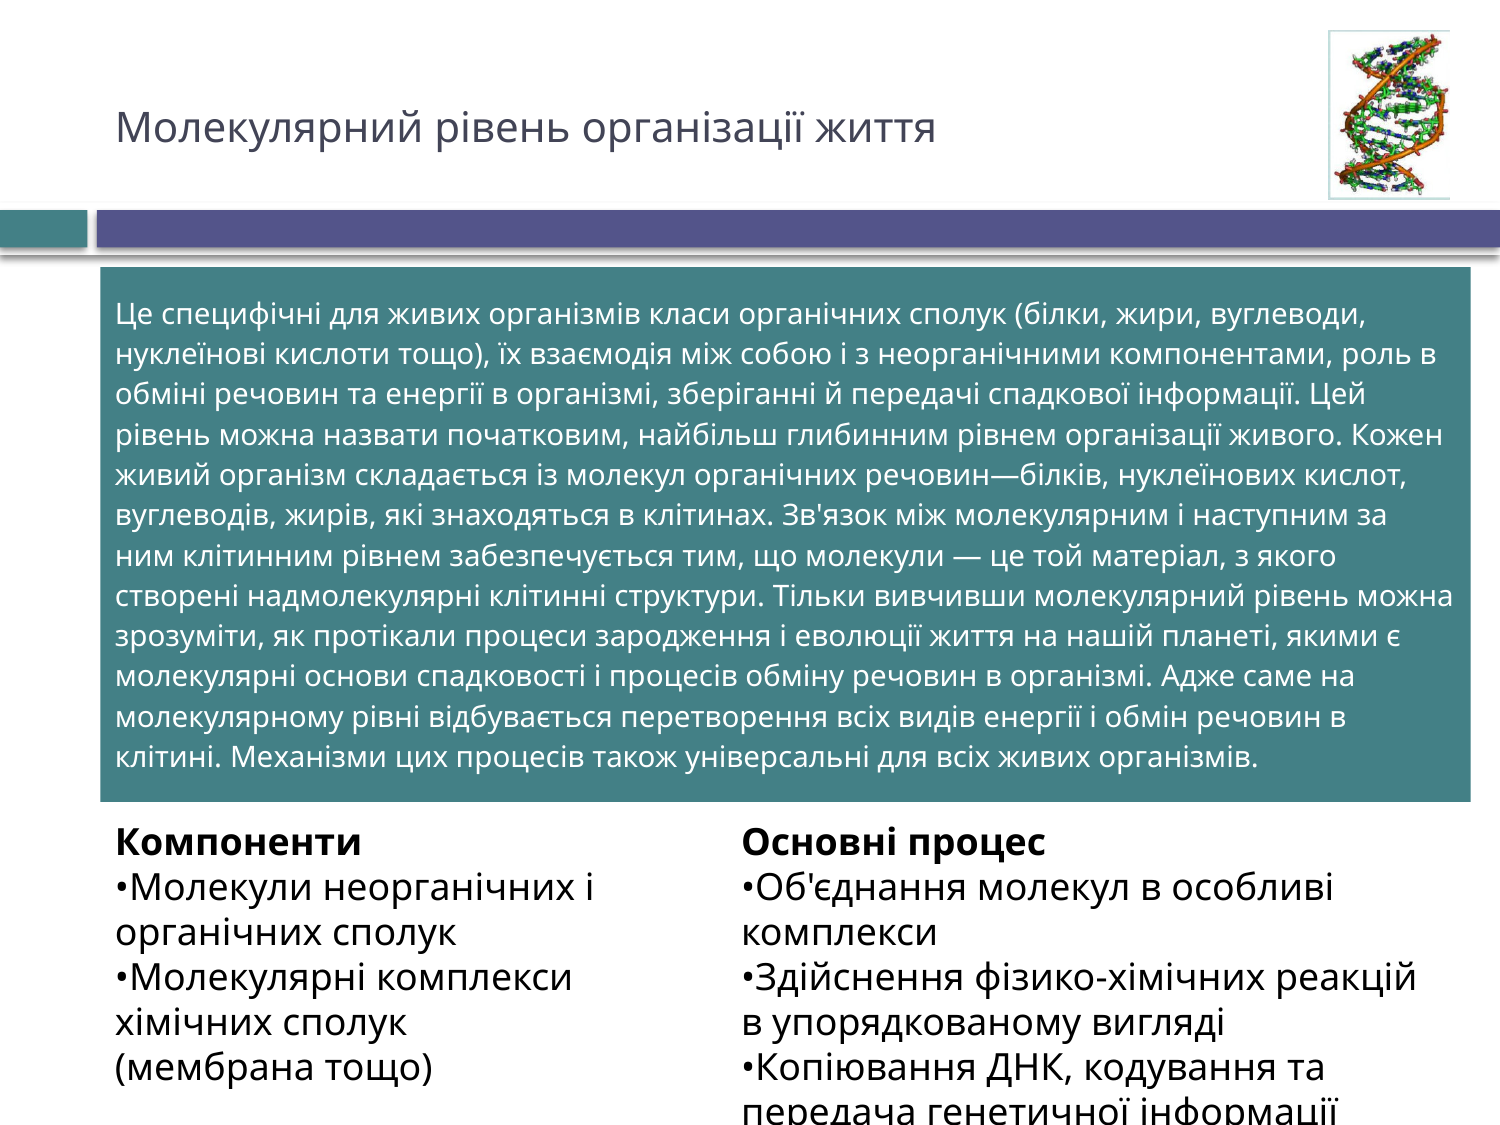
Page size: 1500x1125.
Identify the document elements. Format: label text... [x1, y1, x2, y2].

title Молекулярний рівень організації життя [100, 90, 1438, 233]
picture [1328, 30, 1450, 200]
list Це специфічні для живих організмів класи органічних сполук (білки, жири, вуглеводи, нуклеїнові кислоти тощо), їх взаємодія між собою і з неорганічними компонентами, роль в обміні речовин та енергії в організмі, зберіганні й передачі спадкової інформації. Цей рівень можна назвати початковим, найбільш глибинним рівнем організації живого. Кожен живий організм складається із молекул органічних речовин—білків, нуклеїнових кислот, вуглеводів, жирів, які знаходяться в клітинах. Зв'язок між молекулярним і наступним за ним клітинним рівнем забезпечується тим, що молекули — це той матеріал, з якого створені надмолекулярні клітинні структури. Тільки вивчивши молекулярний рівень можна зрозуміти, як протікали процеси зародження і еволюції життя на нашій планеті, якими є молекулярні основи спадковості і процесів обміну речовин в організмі. Адже саме на молекулярному рівні відбувається перетворення всіх видів енергії і обмін речовин в клітині. Механізми цих процесів також універсальні для всіх живих організмів. [100, 267, 1471, 802]
text_box Компоненти •Молекули неорганічних і органічних сполук •Молекулярні комплекси хімічних сполук (мембрана тощо) [100, 810, 668, 1125]
text_box Основні процес •Об'єднання молекул в особливі комплекси •Здійснення фізико-хімічних реакцій в упорядкованому вигляді •Копіювання ДНК, кодування та передача генетичної інформації [726, 810, 1447, 1125]
